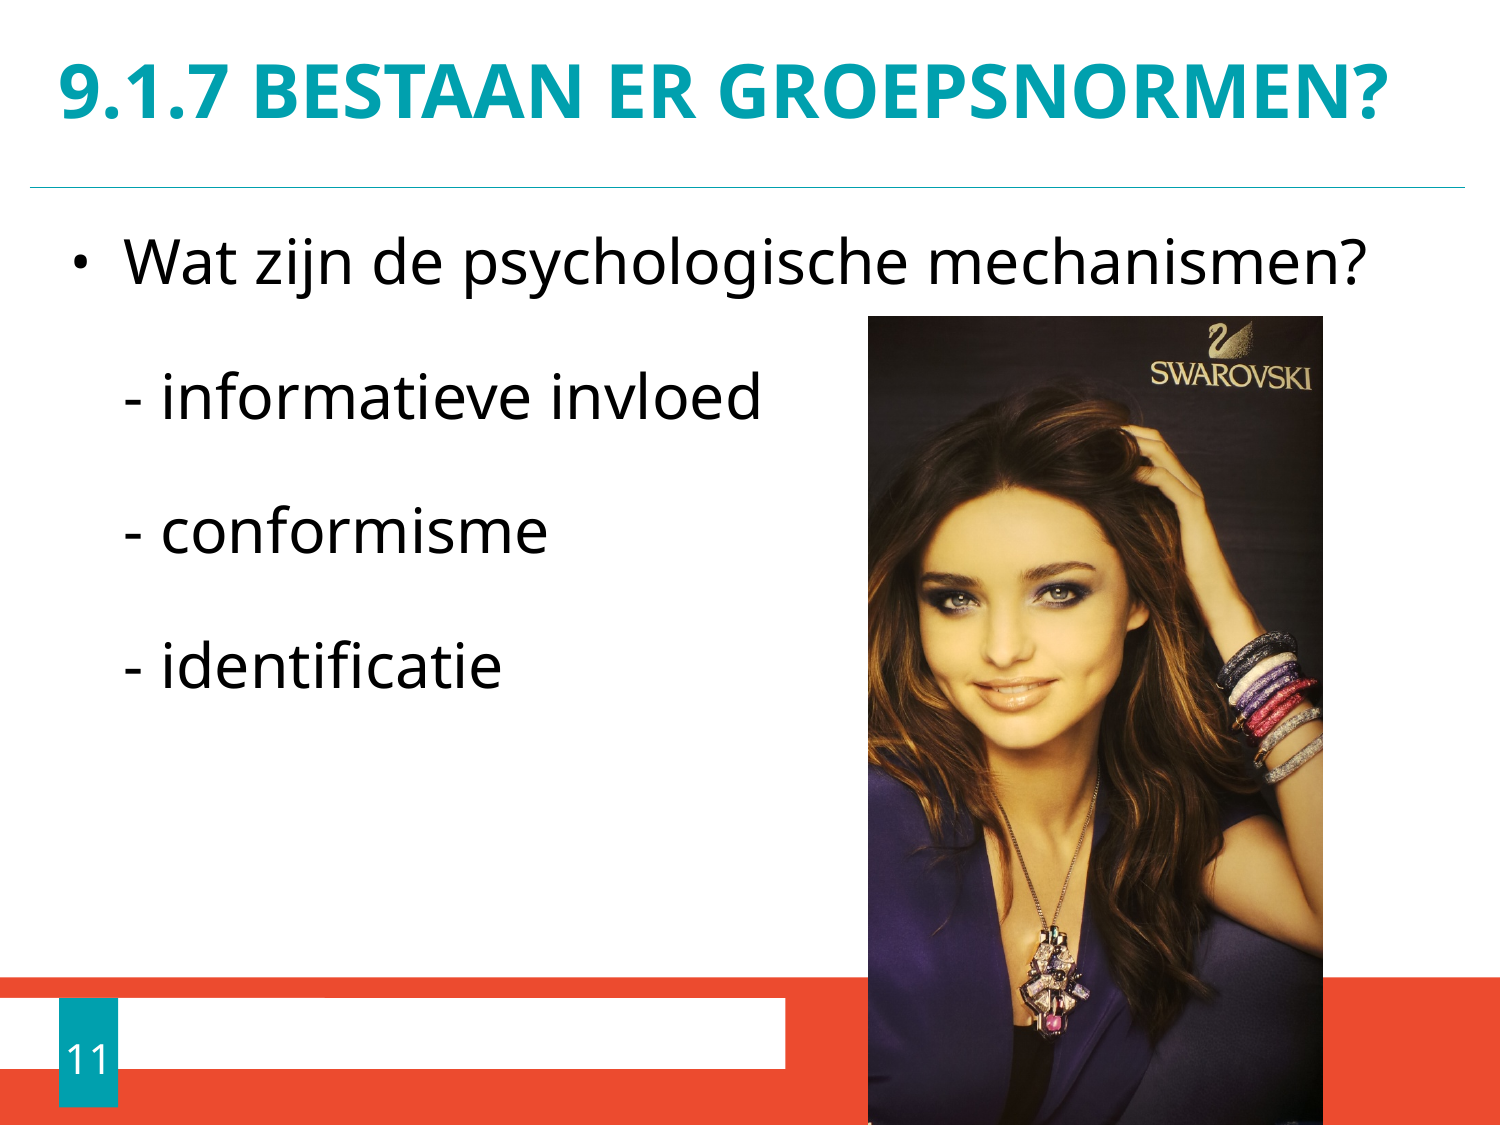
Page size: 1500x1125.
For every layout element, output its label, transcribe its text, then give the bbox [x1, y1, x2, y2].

picture [867, 316, 1323, 1125]
list Wat zijn de psychologische mechanismen? - informatieve invloed - conformisme - identificatie [0, 188, 1500, 916]
title 9.1.7 Bestaan er groepsnormen? [0, 0, 1500, 188]
slide_number 11 [59, 998, 119, 1108]
footer [123, 998, 786, 1069]
